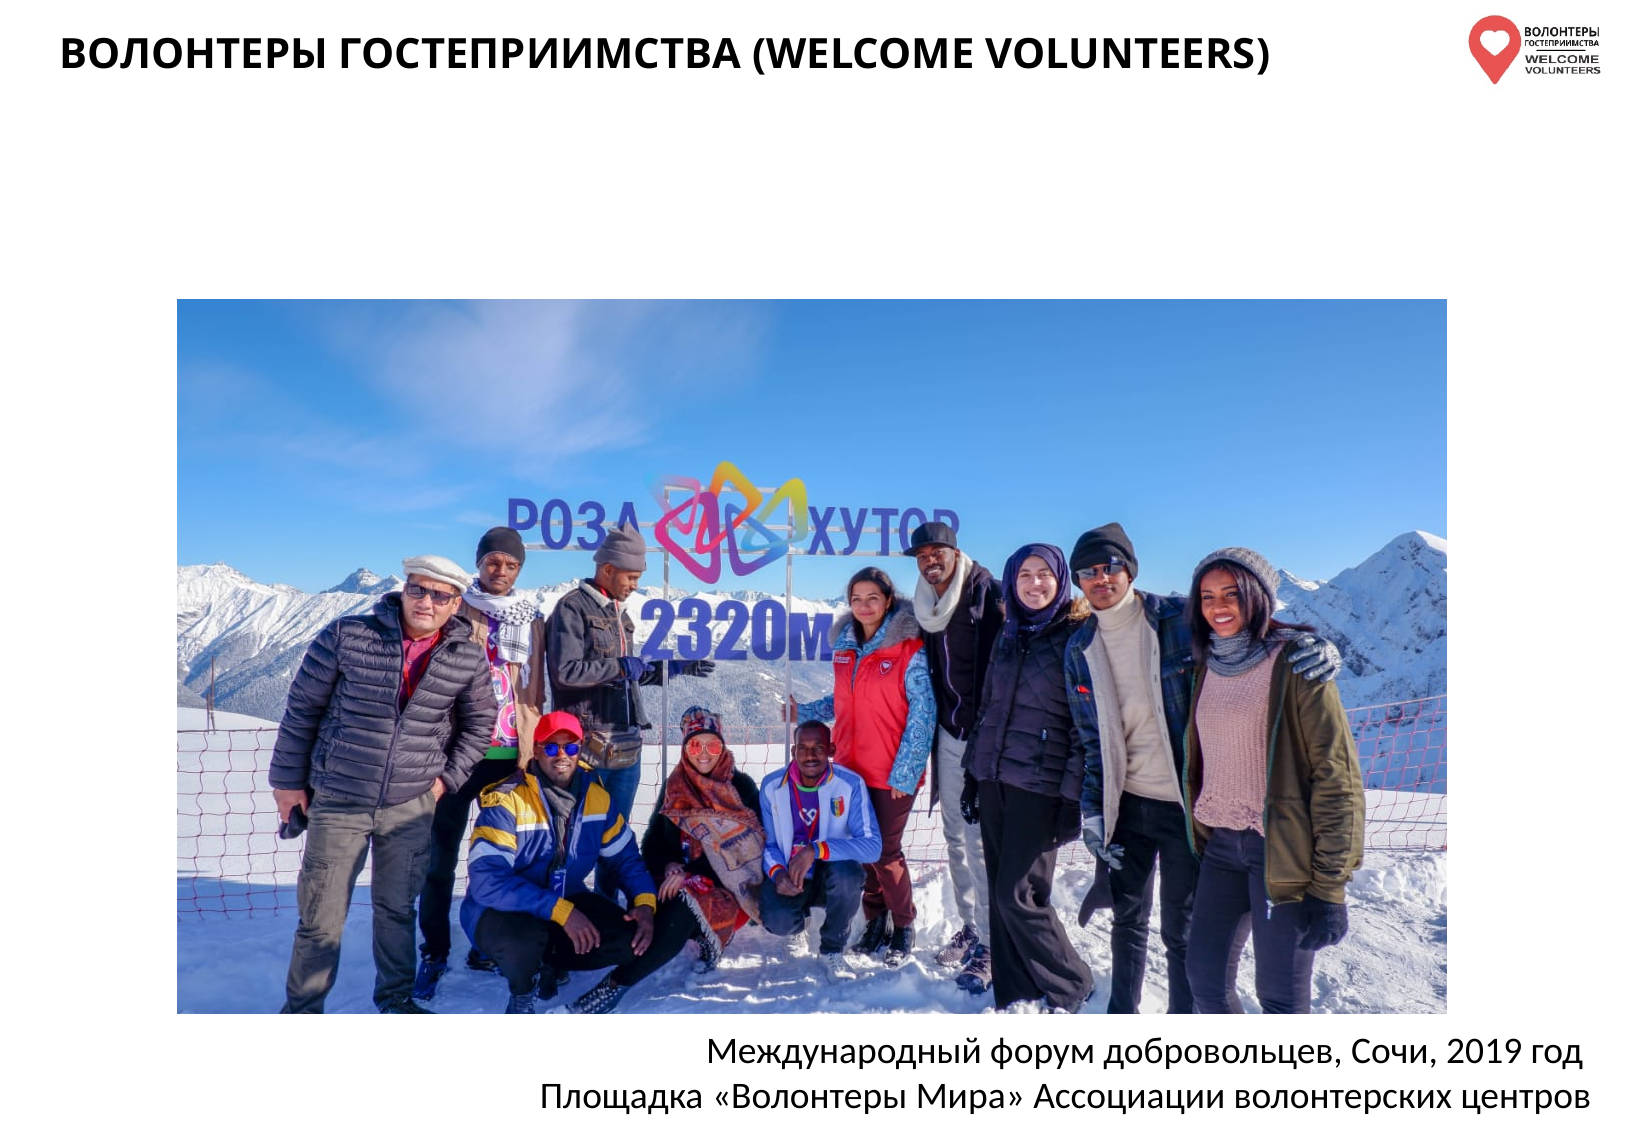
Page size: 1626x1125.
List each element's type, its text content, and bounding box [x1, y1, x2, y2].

text_box ВОЛОНТЕРЫ ГОСТЕПРИИМСТВА (WELCOME VOLUNTEERS) [0, 19, 1418, 84]
picture [1462, 13, 1607, 94]
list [177, 299, 1447, 1014]
text_box Международный форум добровольцев, Сочи, 2019 год Площадка «Волонтеры Мира» Ассоциации волонтерских центров [151, 1018, 1607, 1124]
